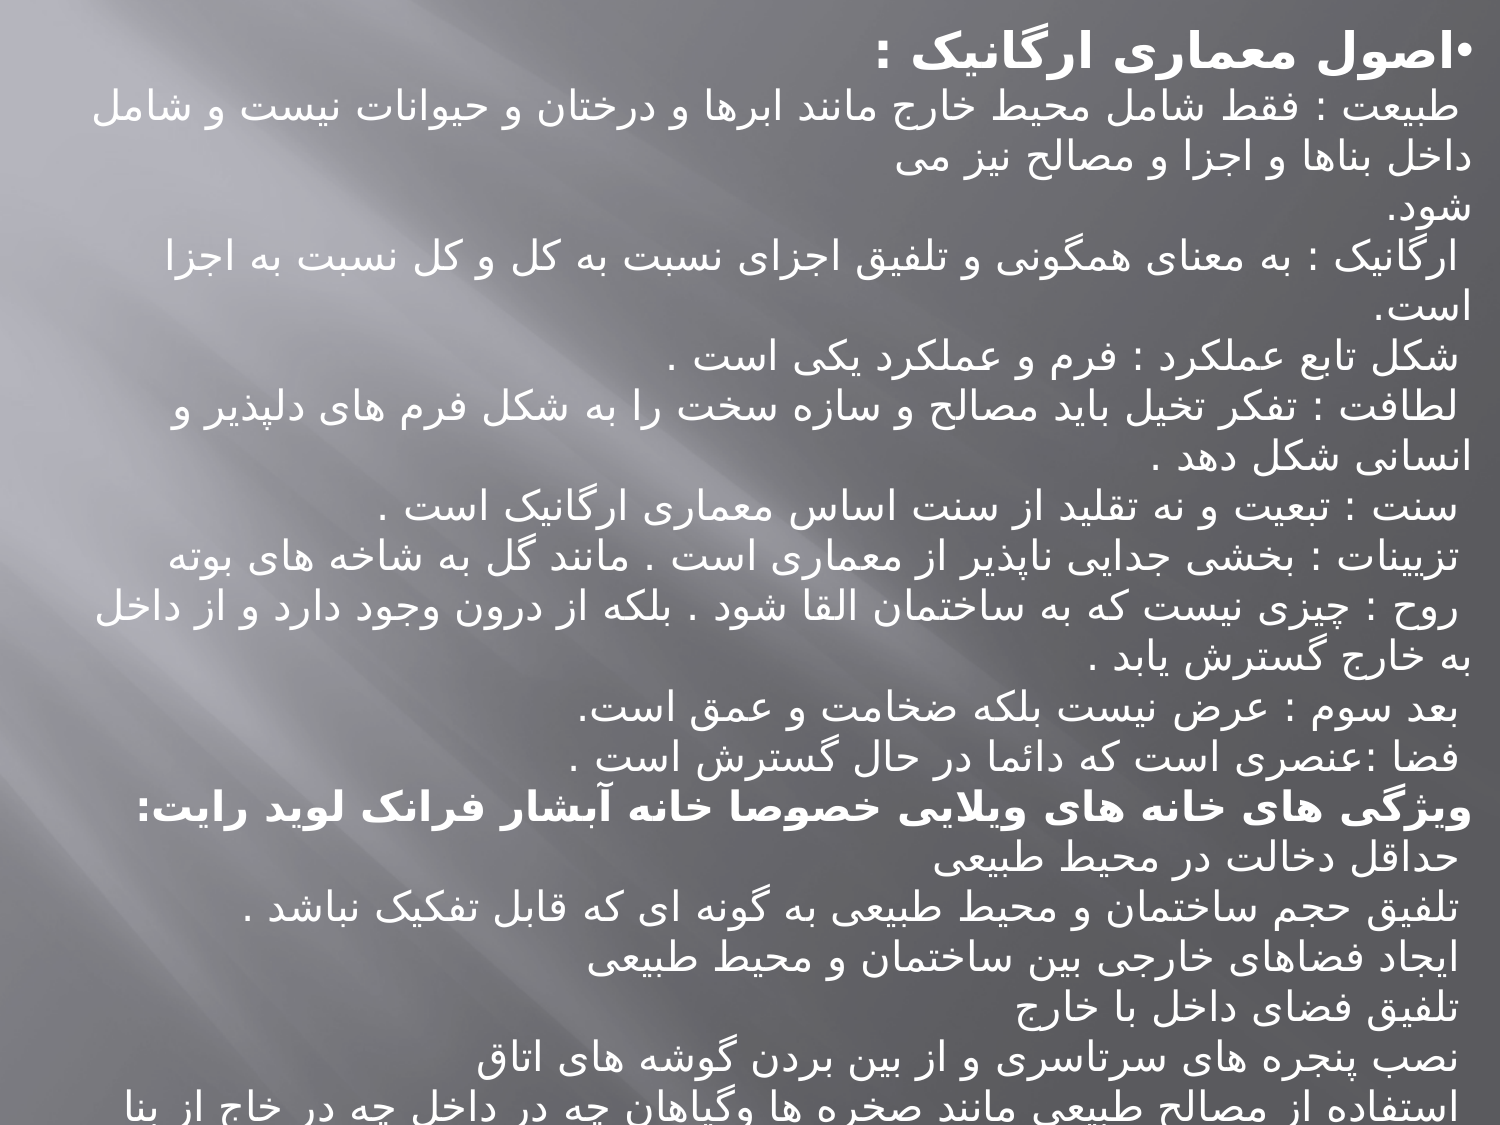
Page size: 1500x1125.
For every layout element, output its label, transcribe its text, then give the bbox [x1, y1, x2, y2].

text_box اصول معماری ارگانیک : طبیعت : فقط شامل محیط خارج مانند ابرها و درختان و حیوانات نیست و شامل داخل بناها و اجزا و مصالح نیز می شود. ارگانیک : به معنای همگونی و تلفیق اجزای نسبت به کل و کل نسبت به اجزا است. شکل تابع عملکرد : فرم و عملکرد یکی است . لطافت : تفکر تخیل باید مصالح و سازه سخت را به شکل فرم های دلپذیر و انسانی شکل دهد . سنت : تبعیت و نه تقلید از سنت اساس معماری ارگانیک است . تزیینات : بخشی جدایی ناپذیر از معماری است . مانند گل به شاخه های بوته روح : چیزی نیست که به ساختمان القا شود . بلکه از درون وجود دارد و از داخل به خارج گسترش یابد . بعد سوم : عرض نیست بلکه ضخامت و عمق است. فضا :عنصری است که دائما در حال گسترش است . ویژگی های خانه های ویلایی خصوصا خانه آبشار فرانک لوید رایت: حداقل دخالت در محیط طبیعی تلفیق حجم ساختمان و محیط طبیعی به گونه ای که قابل تفکیک نباشد . ایجاد فضاهای خارجی بین ساختمان و محیط طبیعی تلفیق فضای داخل با خارج نصب پنجره های سرتاسری و از بین بردن گوشه های اتاق استفاده از مصالح طبیعی مانند صخره ها وگیاهان چه در داخل چه در خاج از بنا نمایش مصالح به همانگونه که هست )رایت : شیشه به عنوان شیشه و سنگ به عنوان سنگ ( استمرار مصالح از داخل به خارج از بنا ارگانیک شدن یعنی تلفیق کل مجموعه ، ممکن از ساختمان را محلی بدانیم. [46, 11, 1489, 1125]
